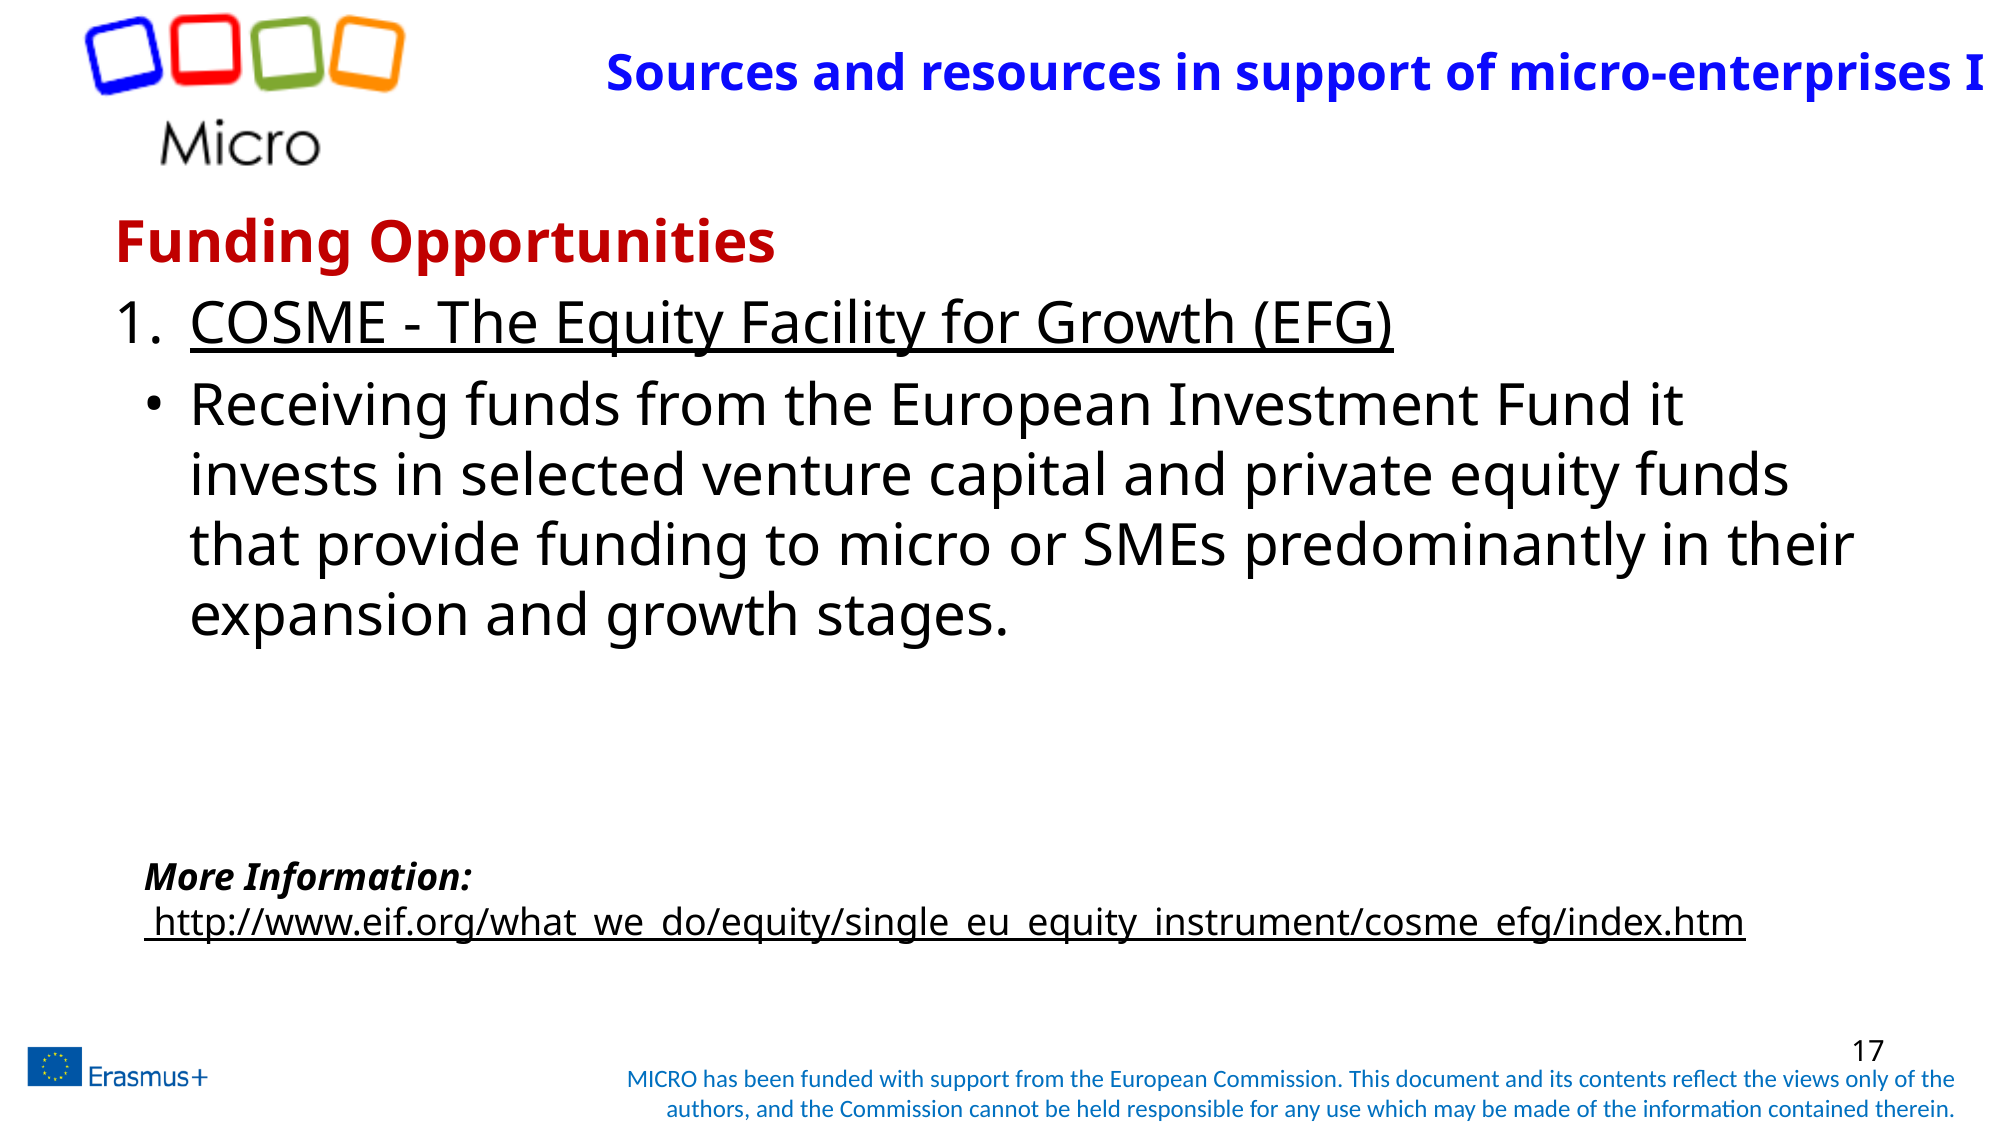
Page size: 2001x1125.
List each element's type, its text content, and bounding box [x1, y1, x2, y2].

picture [0, 0, 486, 190]
title Sources and resources in support of micro-enterprises I [200, 0, 2000, 80]
list Funding Opportunities COSME - The Equity Facility for Growth (EFG) Receiving funds from the European Investment Fund it invests in selected venture capital and private equity funds that provide funding to micro or SMEs predominantly in their expansion and growth stages. More Information: http://www.eif.org/what_we_do/equity/single_eu_equity_instrument/cosme_efg/index.htm [99, 196, 1900, 1034]
picture [27, 1046, 208, 1087]
slide_number 17 [1433, 1024, 1900, 1103]
